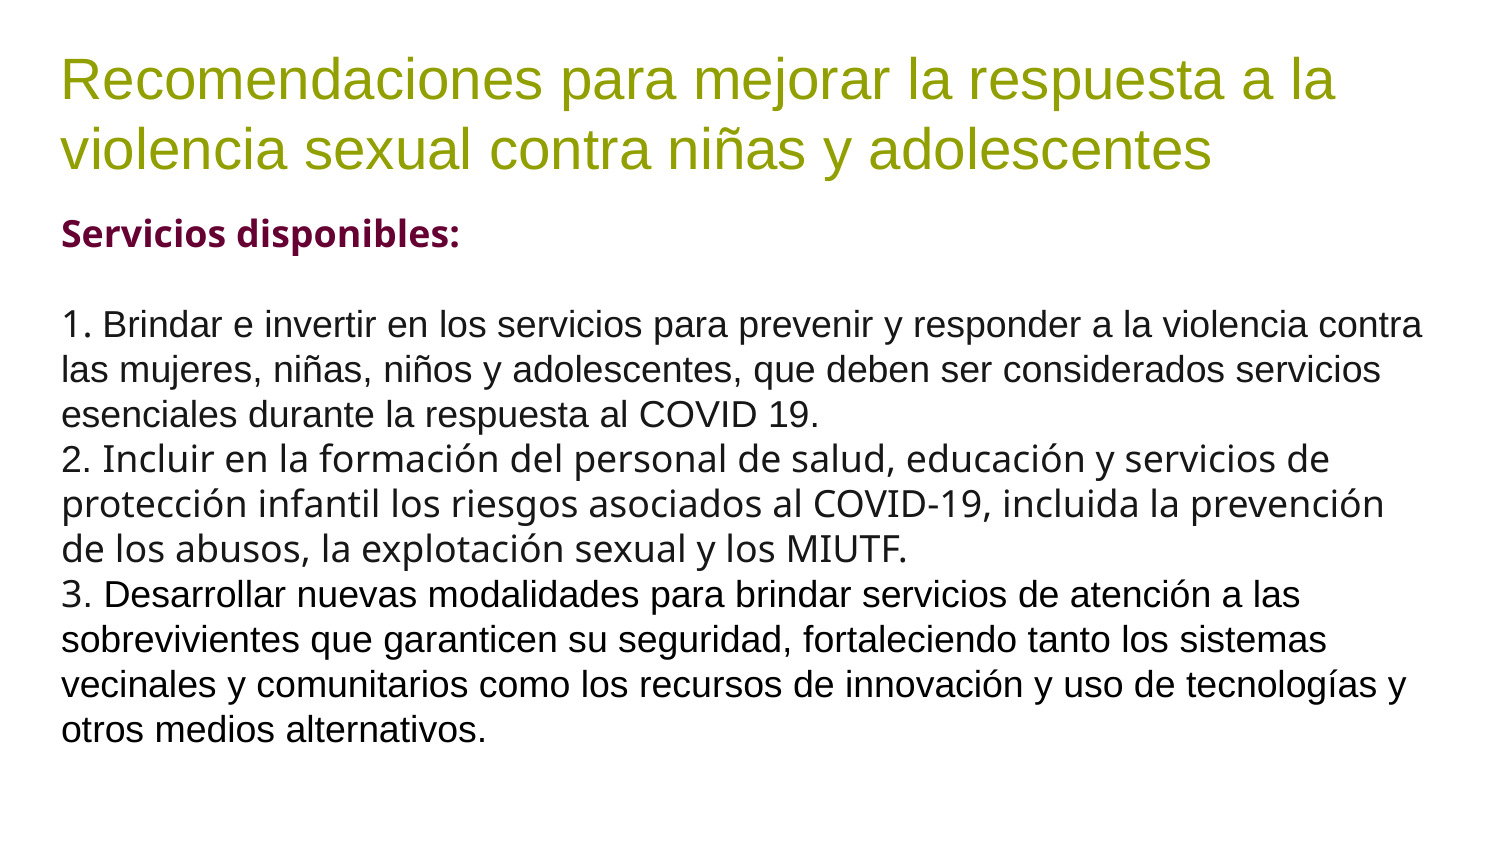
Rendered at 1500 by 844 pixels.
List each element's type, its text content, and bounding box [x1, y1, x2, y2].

title Servicios disponibles: 1. Brindar e invertir en los servicios para prevenir y responder a la violencia contra las mujeres, niñas, niños y adolescentes, que deben ser considerados servicios esenciales durante la respuesta al COVID 19. 2. Incluir en la formación del personal de salud, educación y servicios de protección infantil los riesgos asociados al COVID-19, incluida la prevención de los abusos, la explotación sexual y los MIUTF. 3. Desarrollar nuevas modalidades para brindar servicios de atención a las sobrevivientes que garanticen su seguridad, fortaleciendo tanto los sistemas vecinales y comunitarios como los recursos de innovación y uso de tecnologías y otros medios alternativos. [45, 223, 1444, 290]
text_box Recomendaciones para mejorar la respuesta a la violencia sexual contra niñas y adolescentes [45, 26, 1482, 223]
